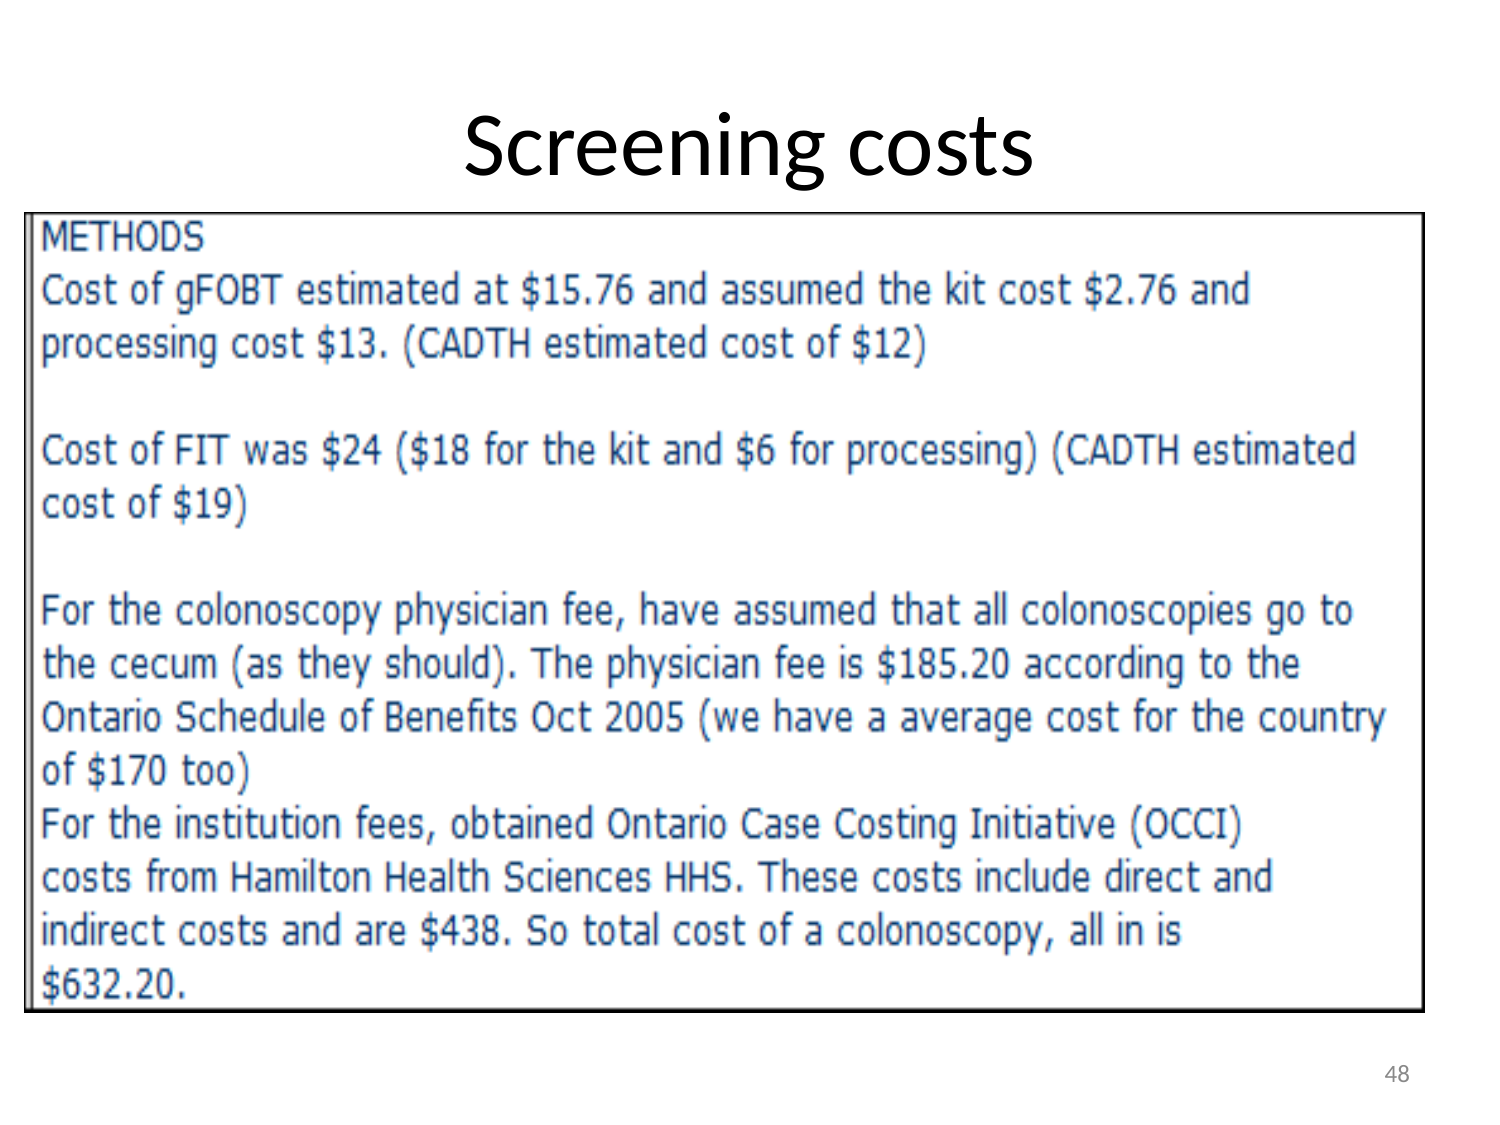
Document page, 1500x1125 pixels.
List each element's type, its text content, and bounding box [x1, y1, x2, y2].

title Screening costs [75, 45, 1425, 211]
slide_number 48 [1074, 1042, 1425, 1103]
picture [24, 212, 1426, 1013]
